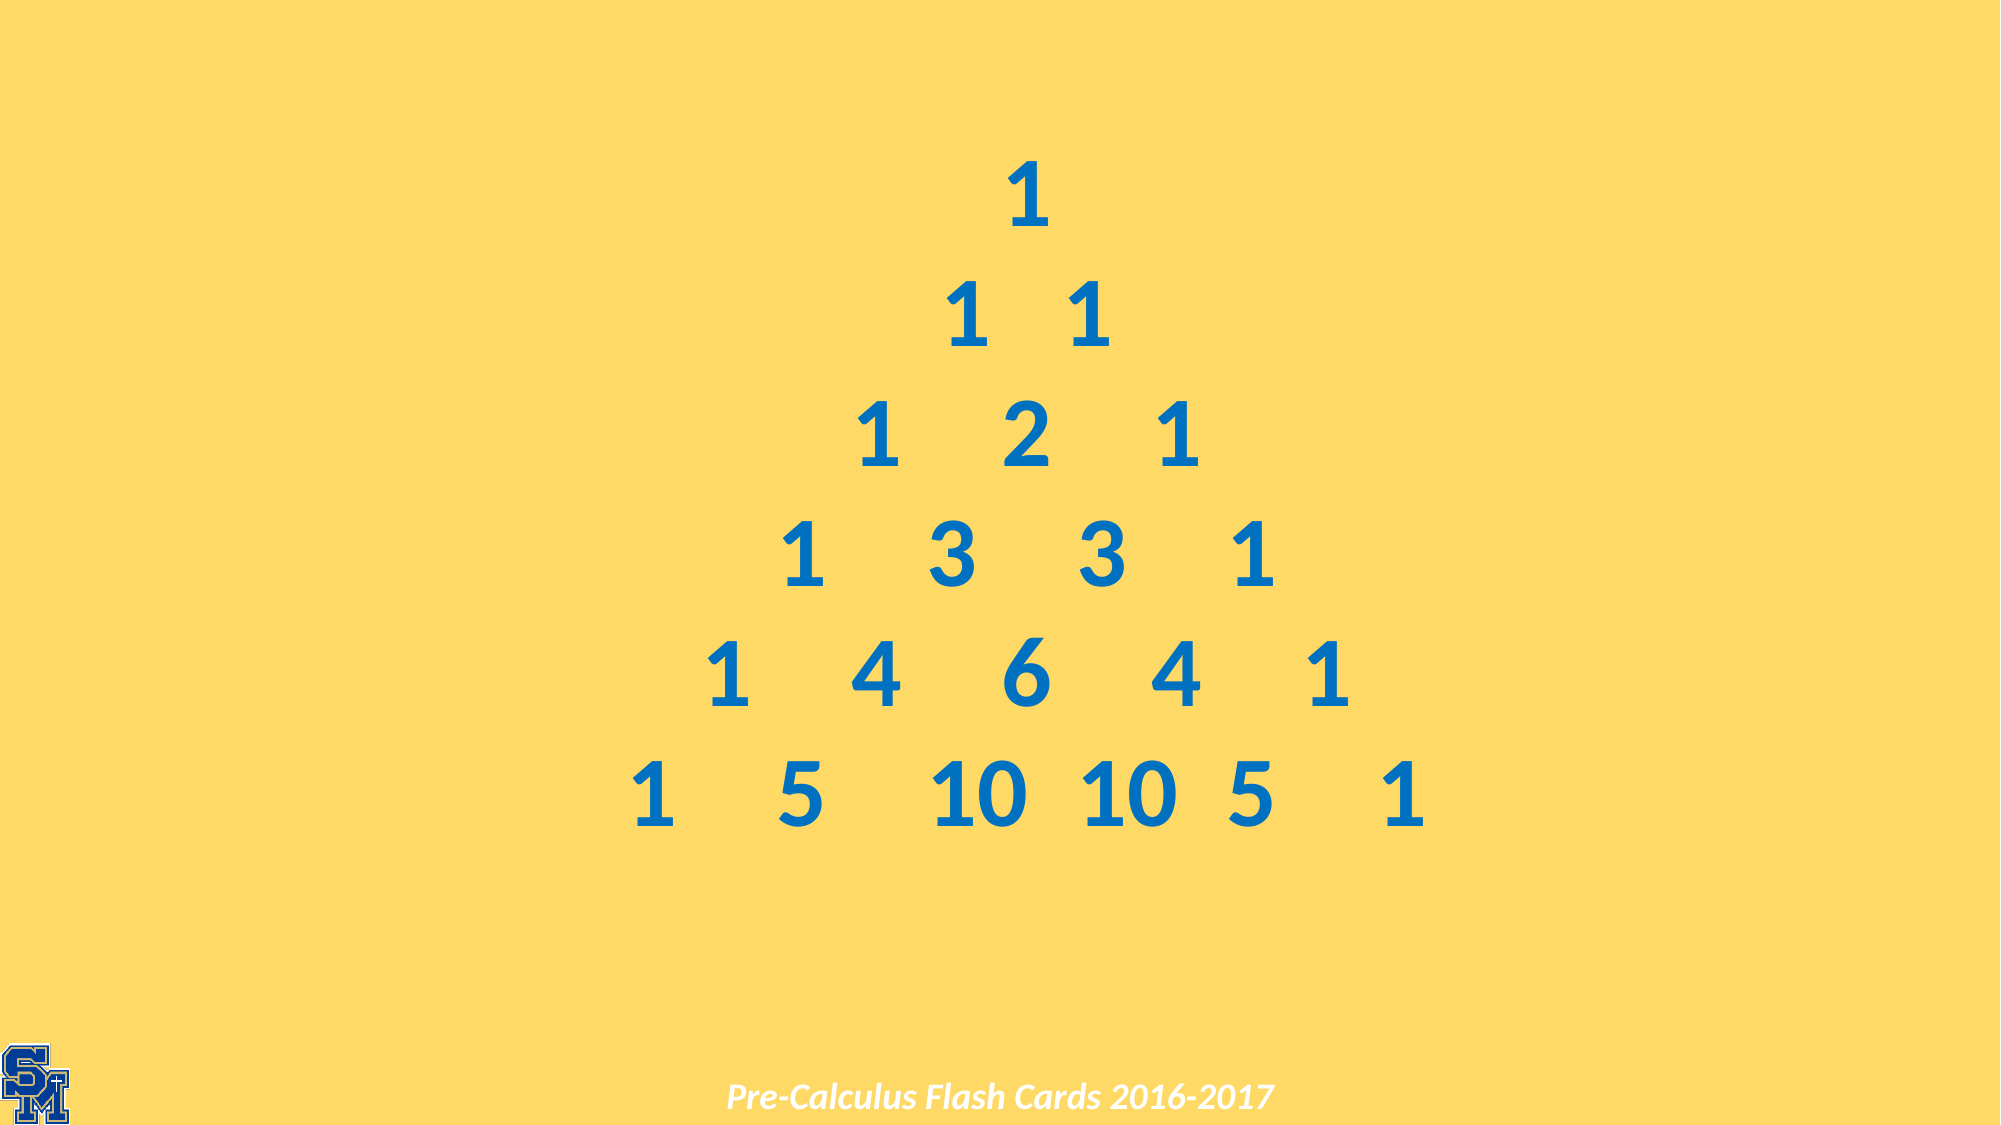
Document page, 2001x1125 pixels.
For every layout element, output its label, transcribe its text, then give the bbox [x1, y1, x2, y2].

text_box 1 1 1 2 1 1 3 3 1 1 4 6 4 1 1 5 10 10 5 1 [27, 118, 2000, 854]
picture [0, 1043, 70, 1125]
